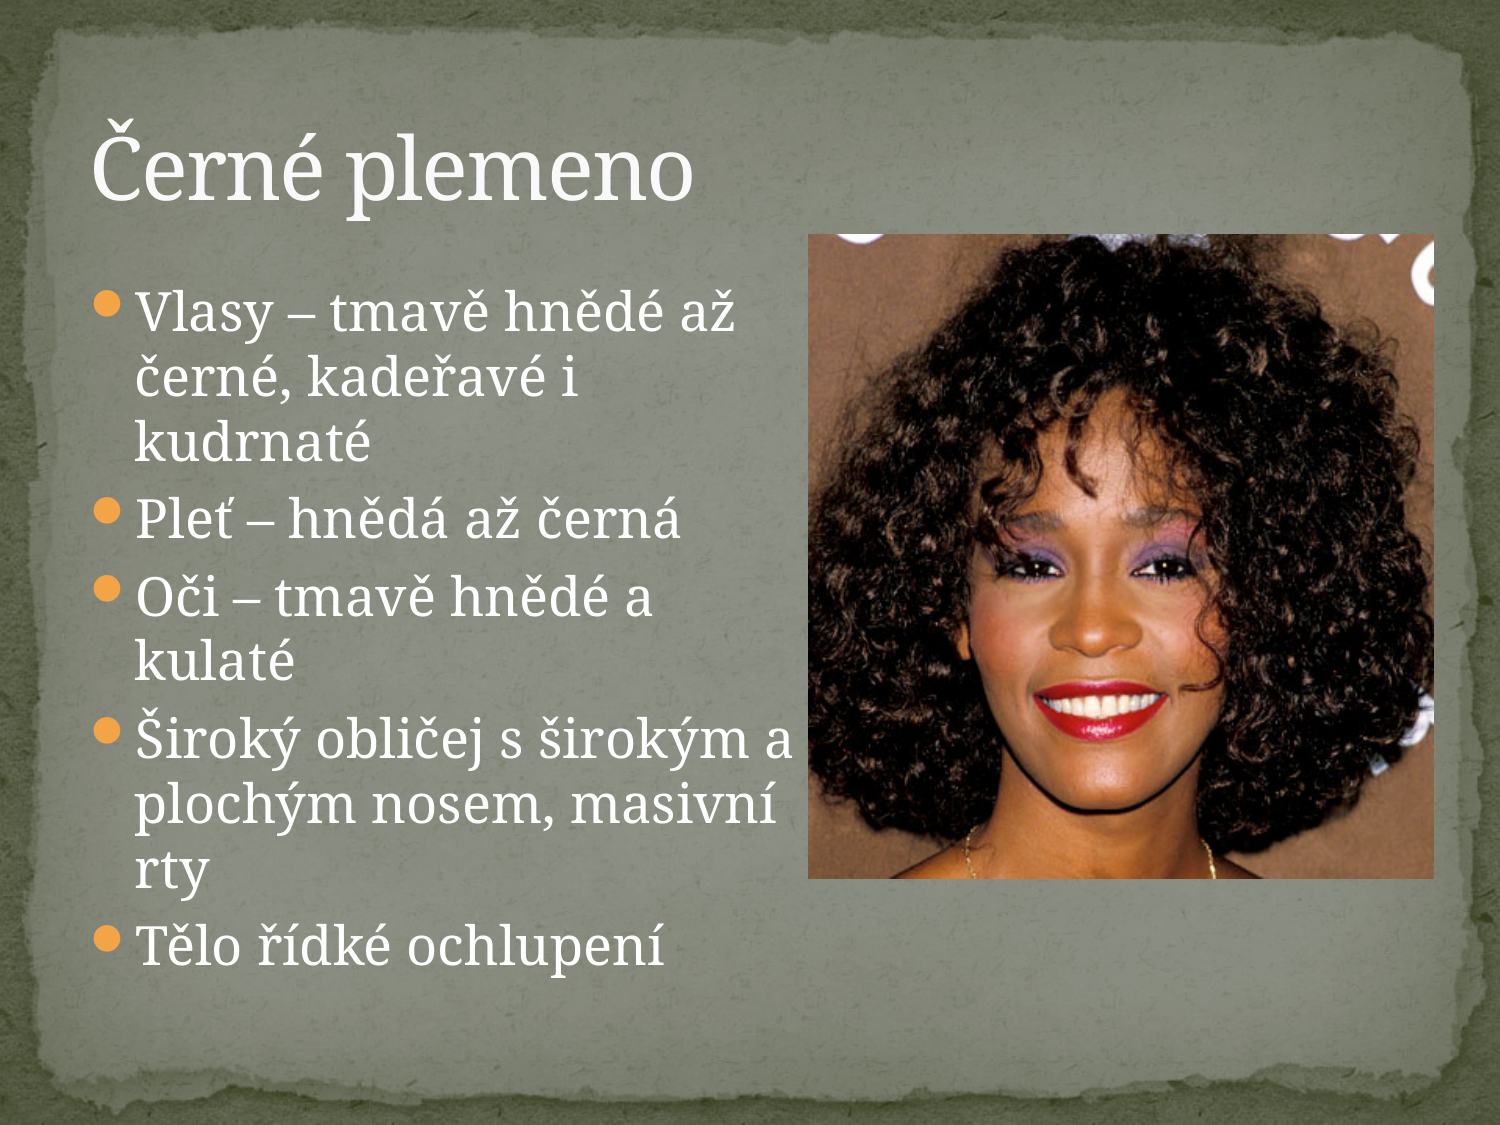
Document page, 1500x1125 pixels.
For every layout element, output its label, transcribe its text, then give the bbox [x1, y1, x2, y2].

picture [808, 234, 1434, 879]
title Černé plemeno [74, 24, 1425, 225]
list Vlasy – tmavě hnědé až černé, kadeřavé i kudrnaté Pleť – hnědá až černá Oči – tmavě hnědé a kulaté Široký obličej s širokým a plochým nosem, masivní rty Tělo řídké ochlupení [75, 269, 844, 1043]
